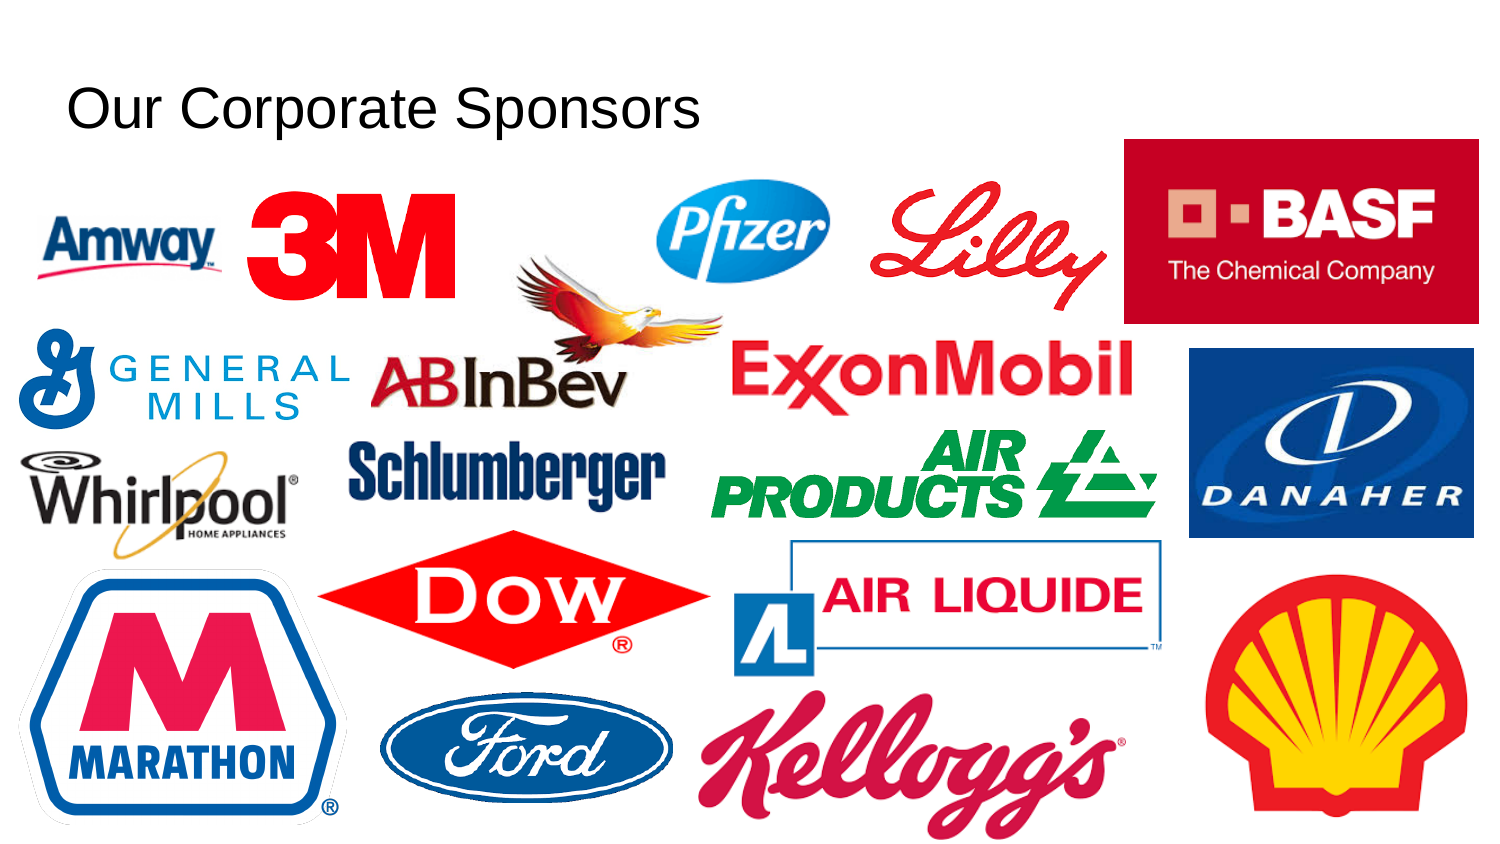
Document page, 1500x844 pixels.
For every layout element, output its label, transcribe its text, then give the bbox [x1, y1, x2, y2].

picture [1124, 139, 1479, 324]
picture [1189, 348, 1475, 538]
picture [1199, 569, 1473, 824]
picture [698, 690, 1126, 840]
picture [0, 156, 1168, 567]
picture [870, 181, 1107, 311]
title Our Corporate Sponsors [51, 55, 1449, 150]
picture [380, 692, 673, 804]
picture [734, 540, 1167, 679]
picture [17, 530, 711, 826]
